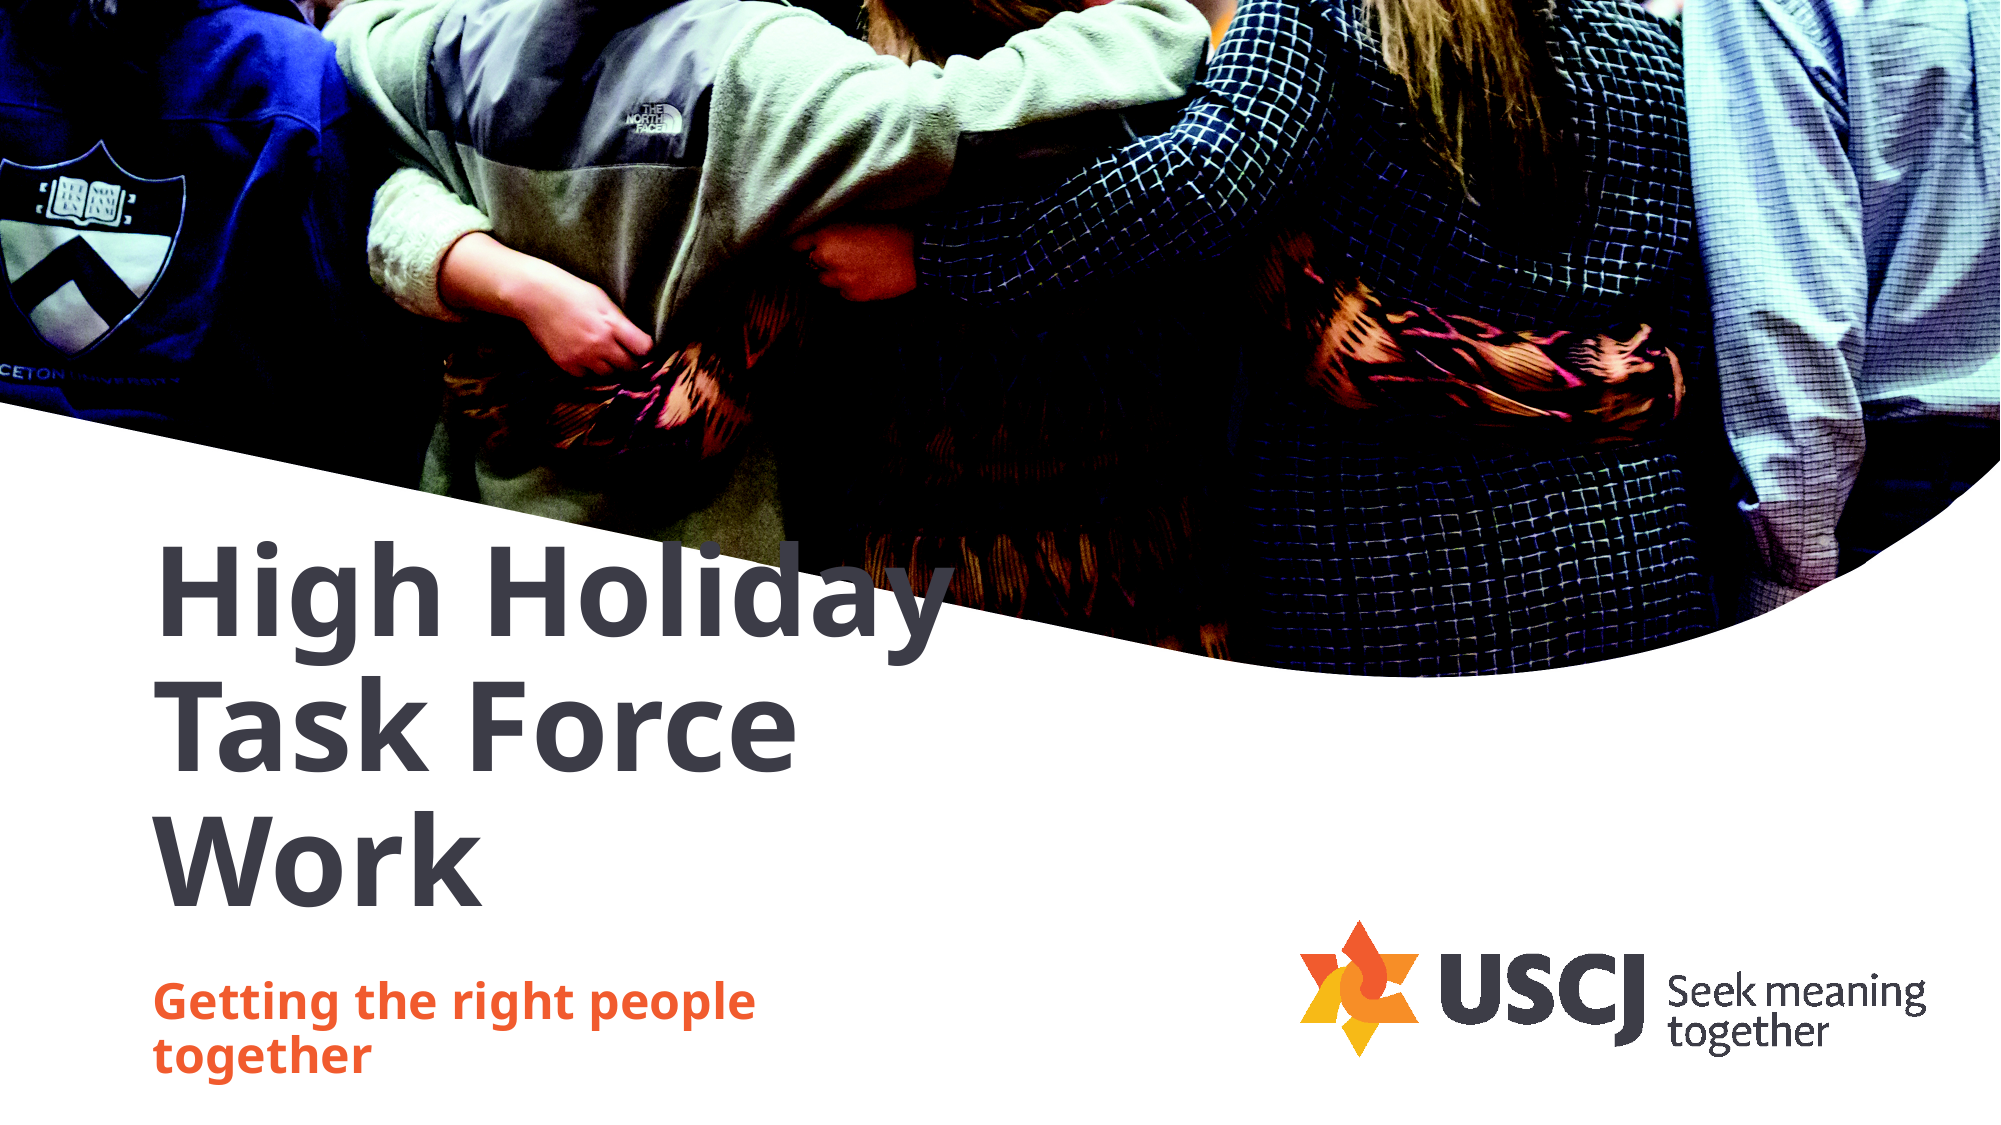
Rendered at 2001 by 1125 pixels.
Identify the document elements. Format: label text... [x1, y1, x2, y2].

title High Holiday Task Force Work [137, 764, 1087, 941]
subtitle Getting the right people together [137, 968, 964, 1048]
picture [0, 0, 2000, 1125]
